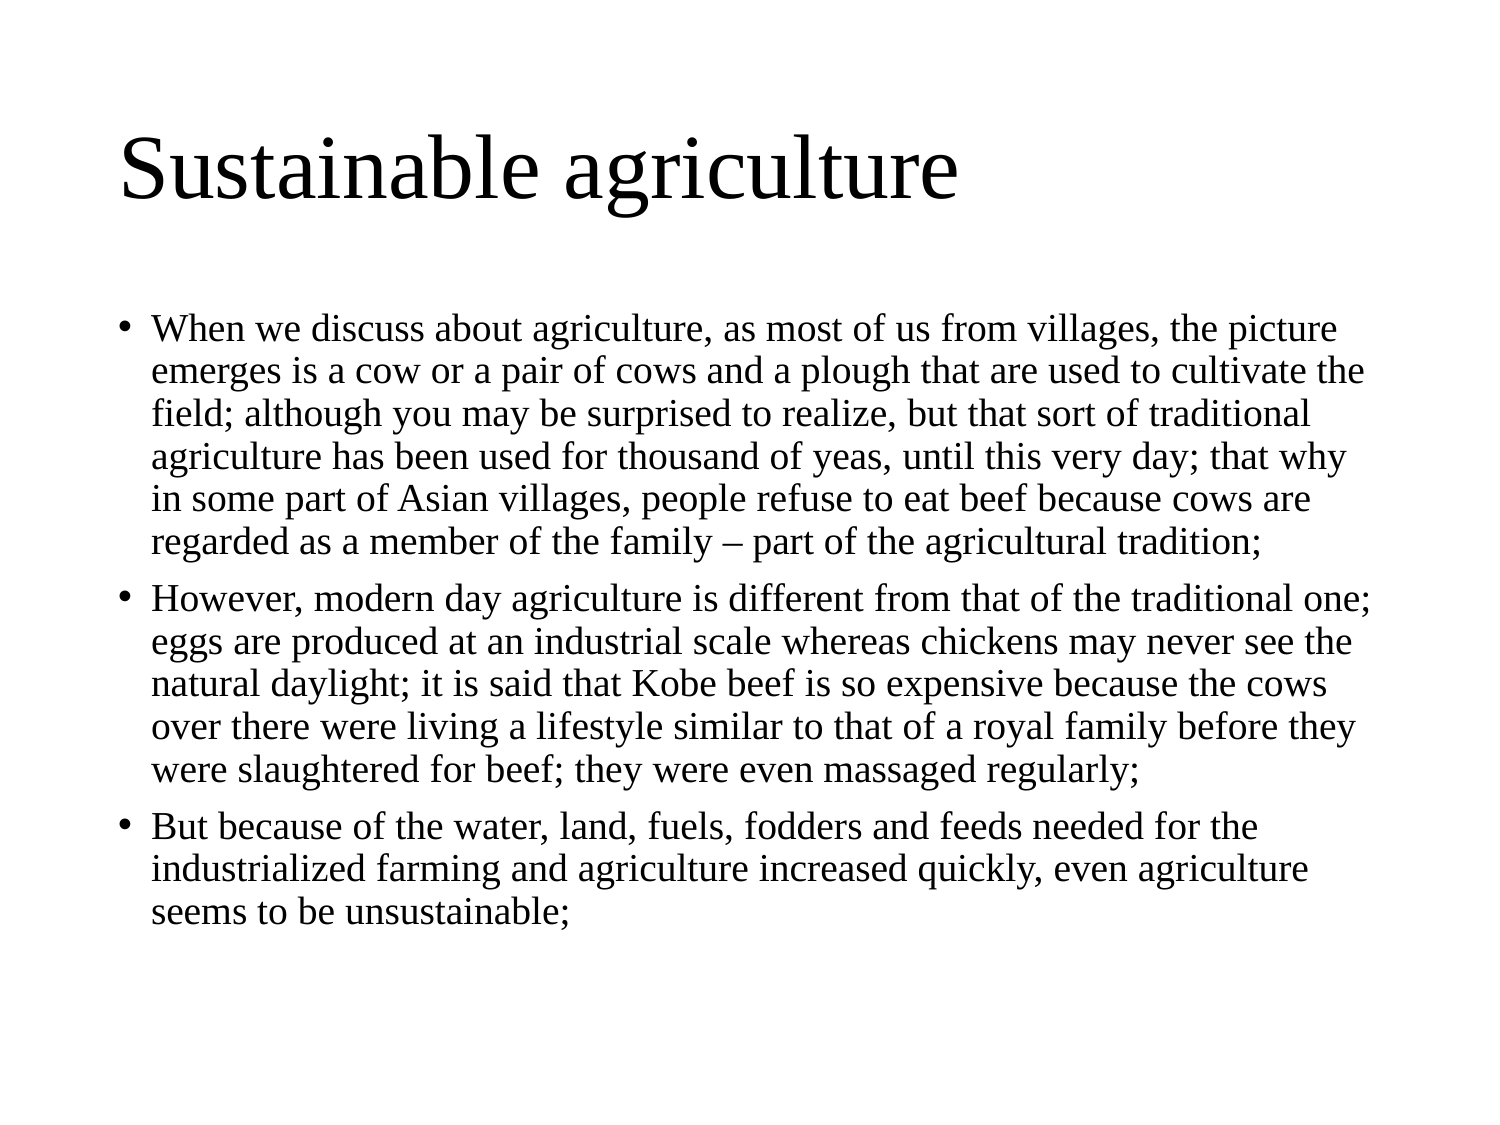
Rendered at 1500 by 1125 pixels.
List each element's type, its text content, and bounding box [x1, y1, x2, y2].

list When we discuss about agriculture, as most of us from villages, the picture emerges is a cow or a pair of cows and a plough that are used to cultivate the field; although you may be surprised to realize, but that sort of traditional agriculture has been used for thousand of yeas, until this very day; that why in some part of Asian villages, people refuse to eat beef because cows are regarded as a member of the family – part of the agricultural tradition; However, modern day agriculture is different from that of the traditional one; eggs are produced at an industrial scale whereas chickens may never see the natural daylight; it is said that Kobe beef is so expensive because the cows over there were living a lifestyle similar to that of a royal family before they were slaughtered for beef; they were even massaged regularly; But because of the water, land, fuels, fodders and feeds needed for the industrialized farming and agriculture increased quickly, even agriculture seems to be unsustainable; [103, 299, 1397, 1014]
title Sustainable agriculture [103, 59, 1397, 278]
